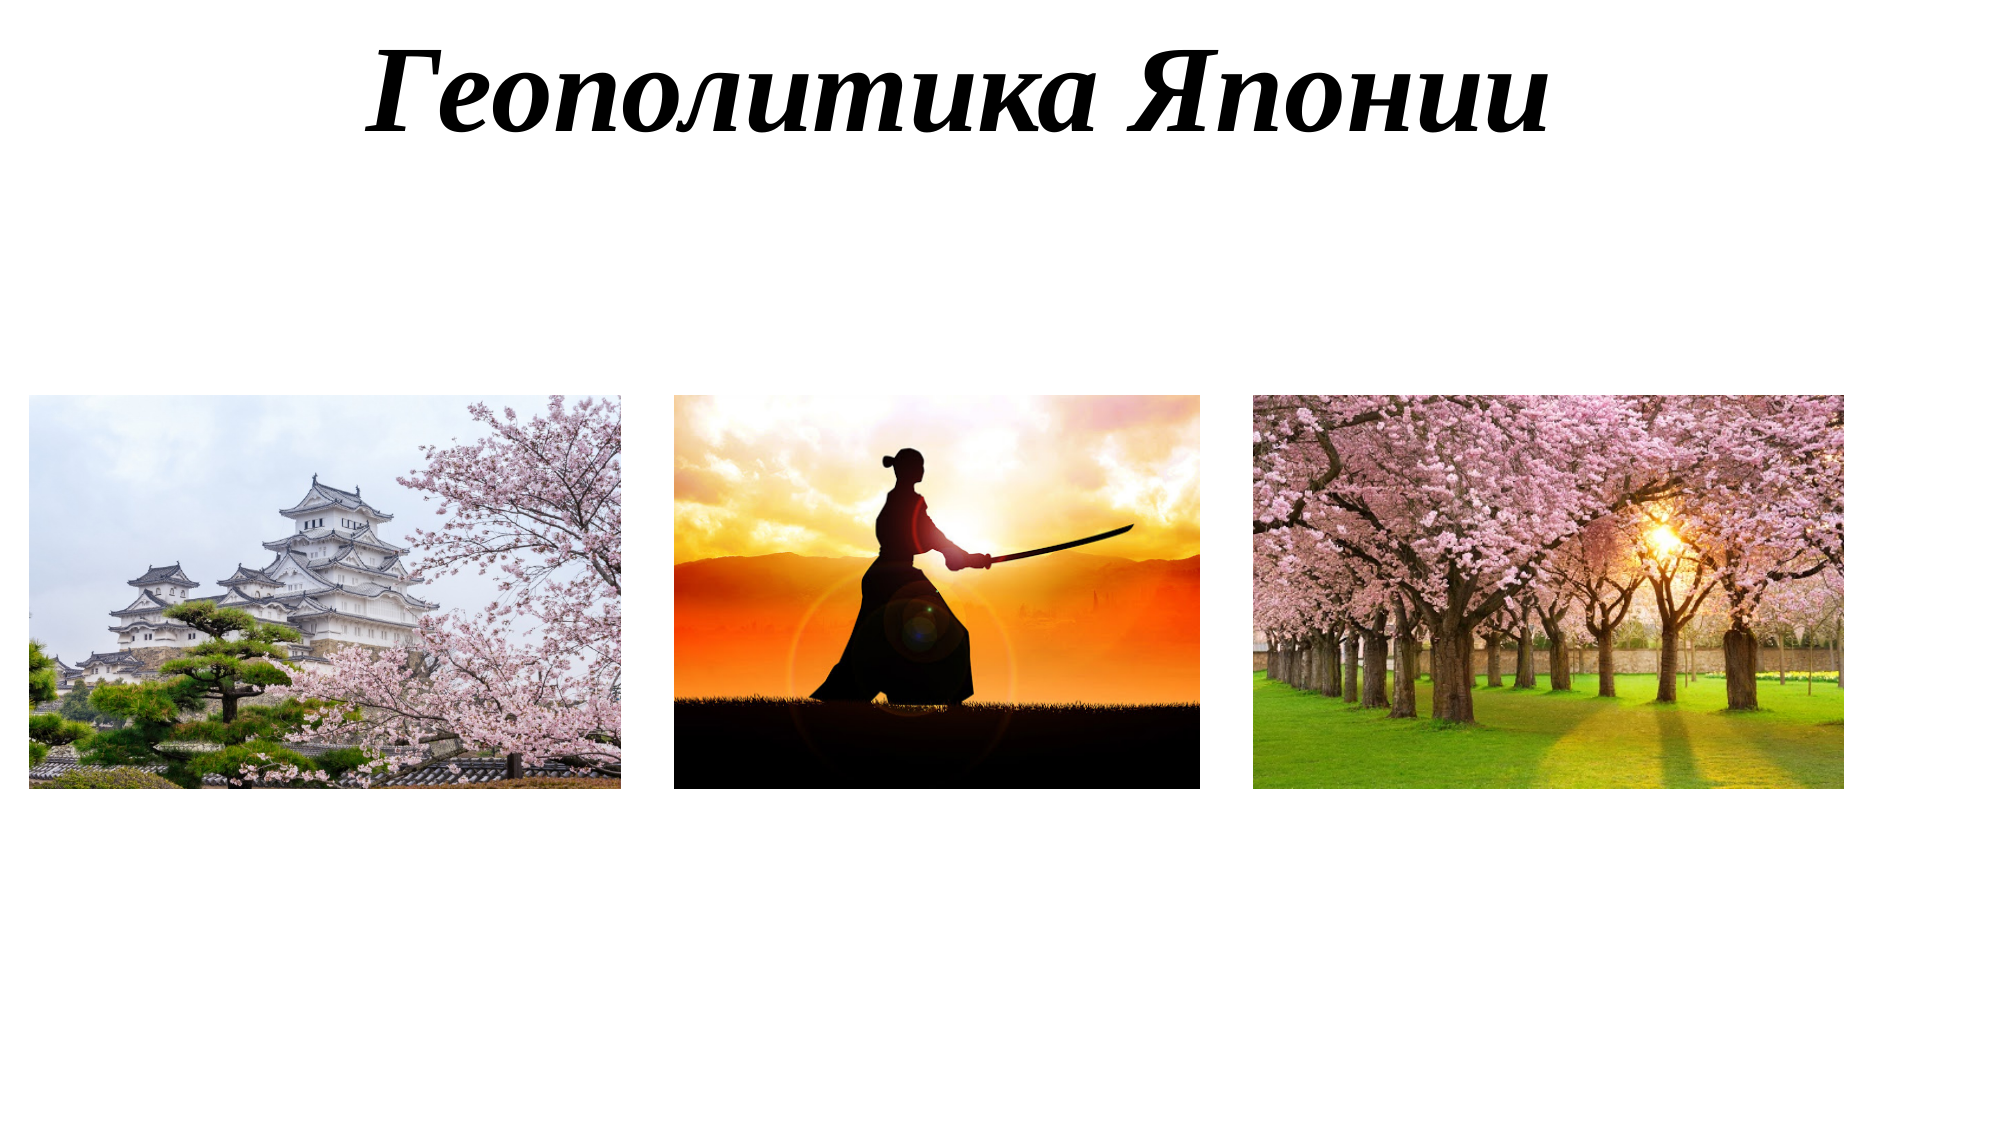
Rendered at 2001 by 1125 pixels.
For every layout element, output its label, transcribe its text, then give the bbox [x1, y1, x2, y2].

picture [1253, 395, 1844, 789]
title Геополитика Японии [209, 16, 1710, 166]
picture [674, 395, 1200, 789]
picture [29, 395, 621, 789]
